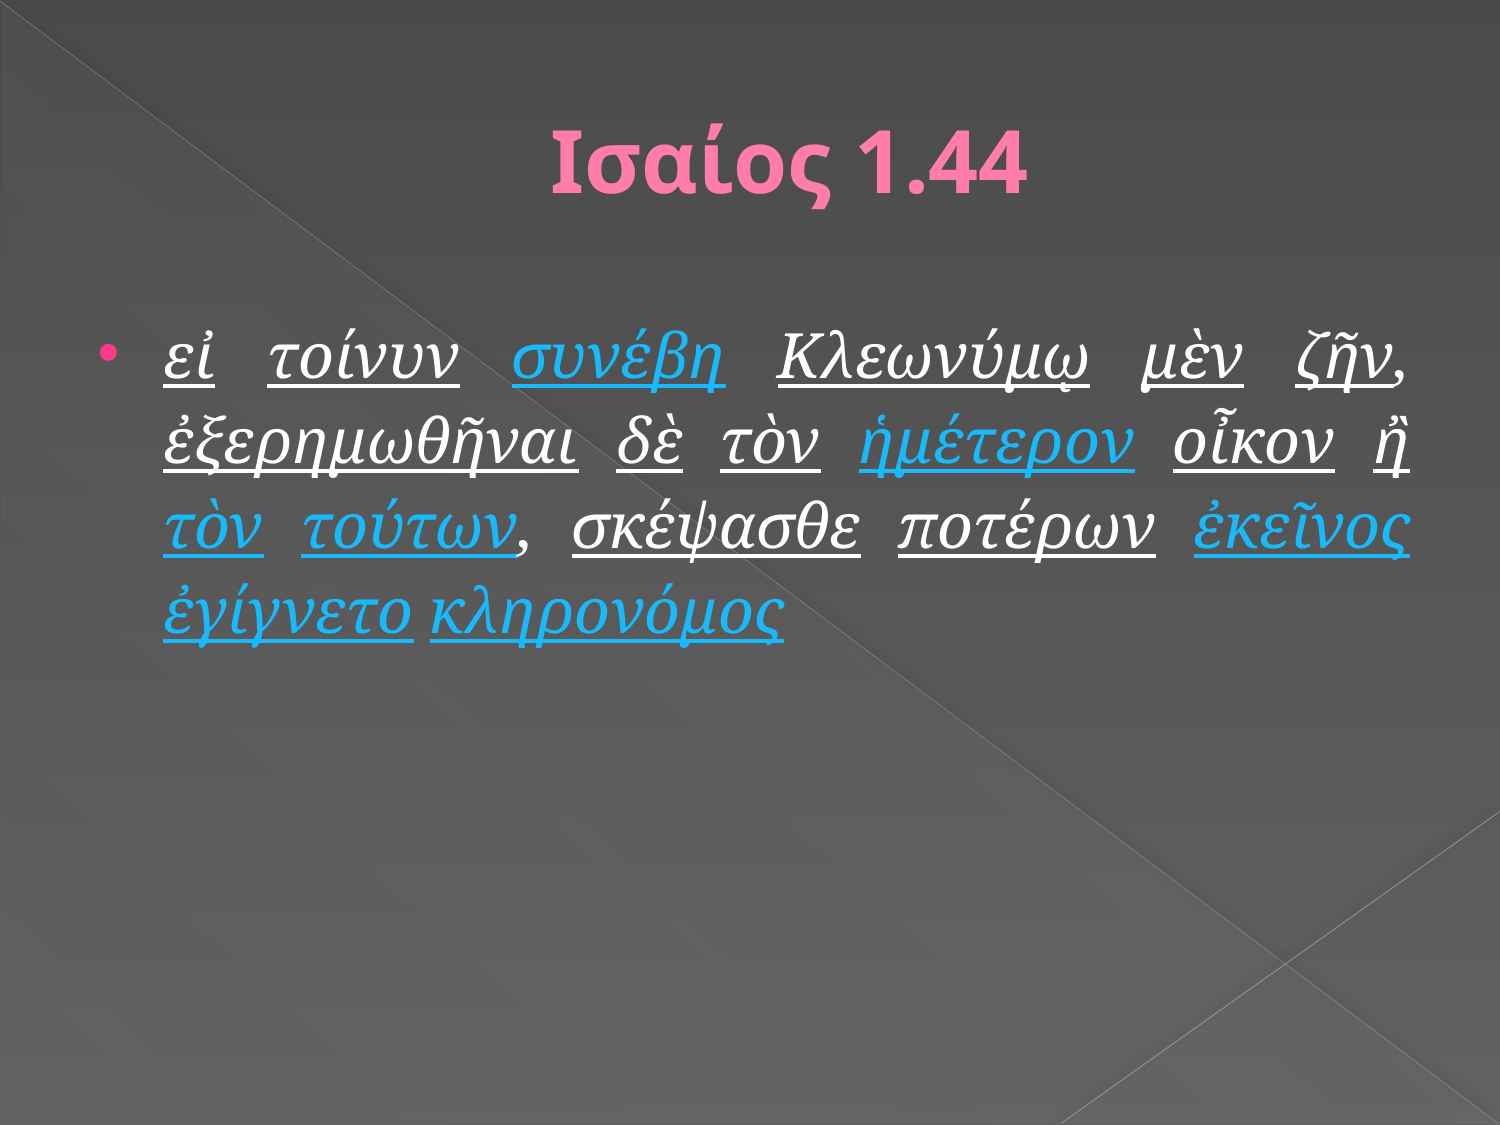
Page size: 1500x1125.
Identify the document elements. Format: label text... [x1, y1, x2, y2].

list εἰ τοίνυν συνέβη Κλεωνύμῳ μὲν ζῆν, ἐξερημωθῆναι δὲ τὸν ἡμέτερον οἶκον ἢ τὸν τούτων, σκέψασθε ποτέρων ἐκεῖνος ἐγίγνετο κληρονόμος [75, 308, 1425, 1059]
title Ισαίος 1.44 [75, 43, 1425, 274]
